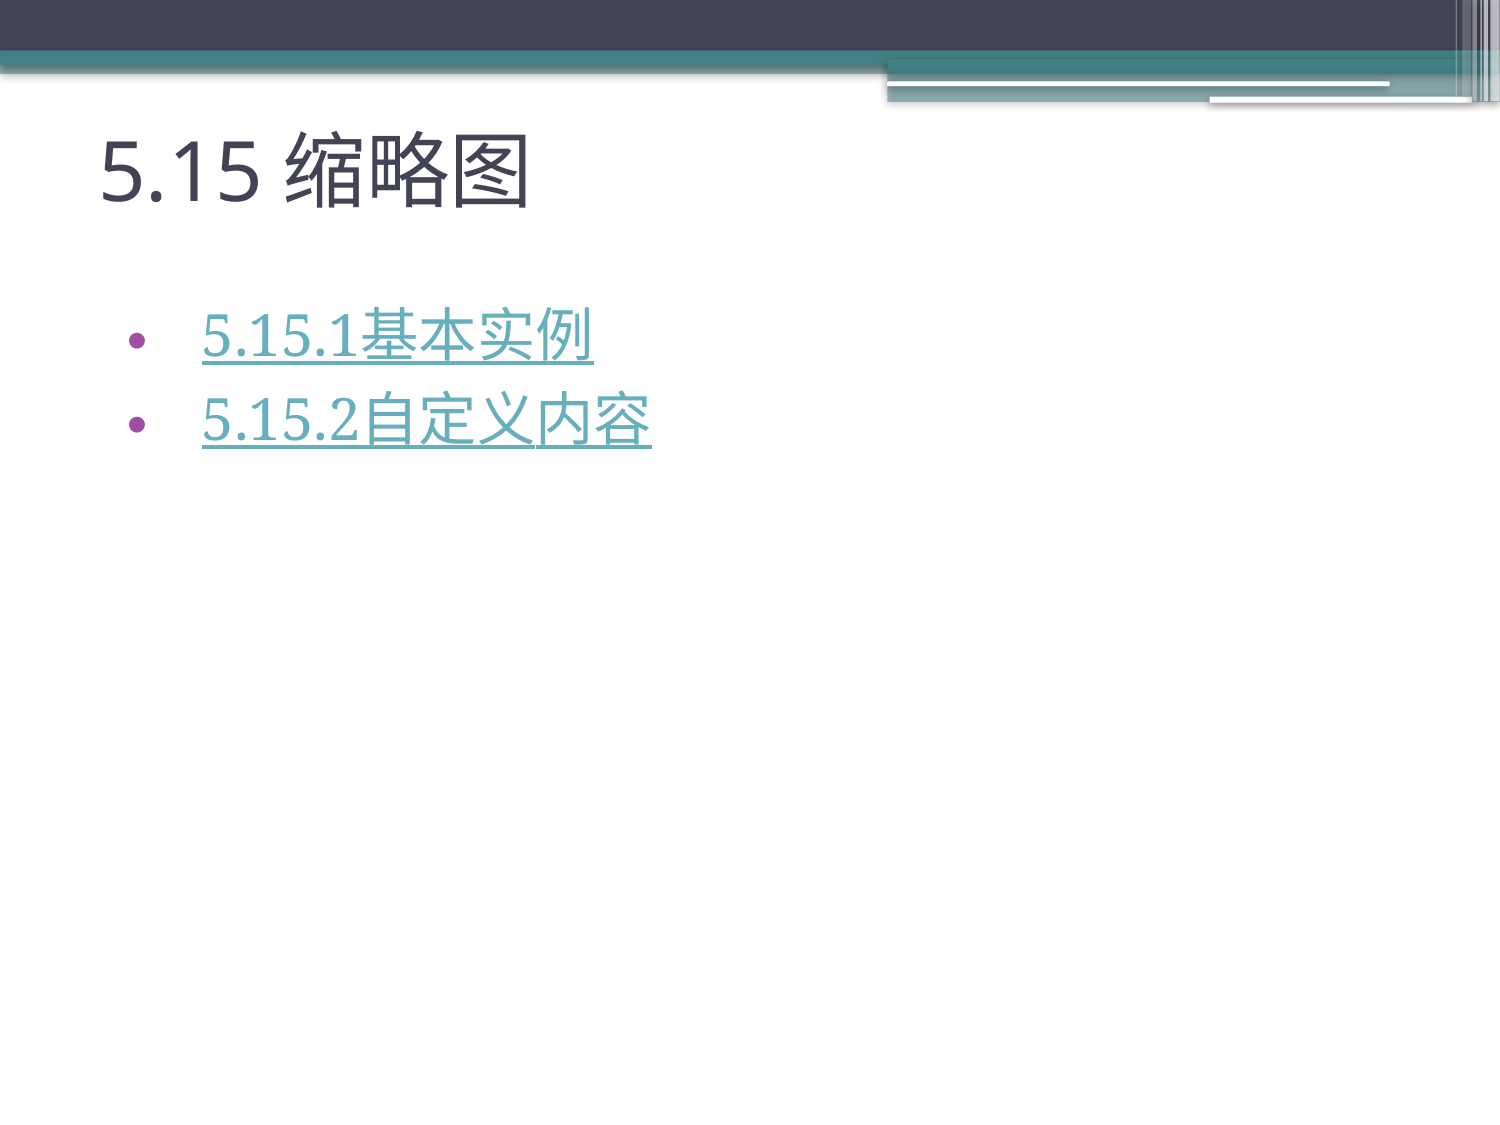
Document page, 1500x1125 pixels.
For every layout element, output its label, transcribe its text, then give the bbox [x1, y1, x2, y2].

title 5.15缩略图 [83, 79, 1434, 256]
text_box 5.15.1基本实例 5.15.2自定义内容 [112, 290, 1034, 754]
